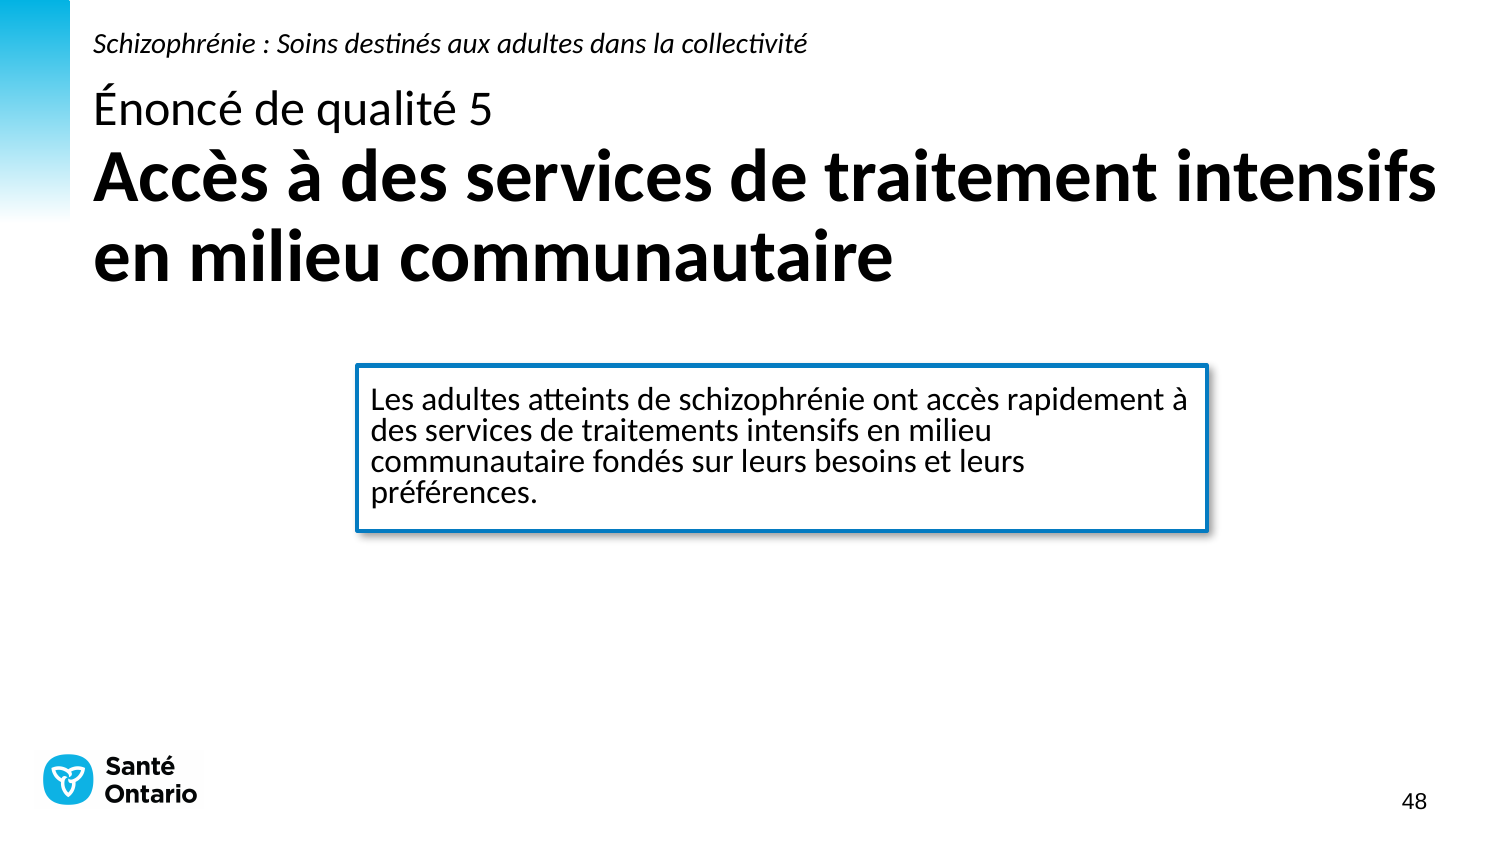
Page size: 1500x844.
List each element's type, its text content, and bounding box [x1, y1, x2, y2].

text_box Les adultes atteints de schizophrénie ont accès rapidement à des services de traitements intensifs en milieu communautaire fondés sur leurs besoins et leurs préférences. [357, 365, 1207, 531]
title Énoncé de qualité 5 Accès à des services de traitement intensifs en milieu communautaire [78, 74, 1486, 219]
text_box Schizophrénie : Soins destinés aux adultes dans la collectivité [78, 15, 829, 68]
picture [34, 750, 204, 809]
